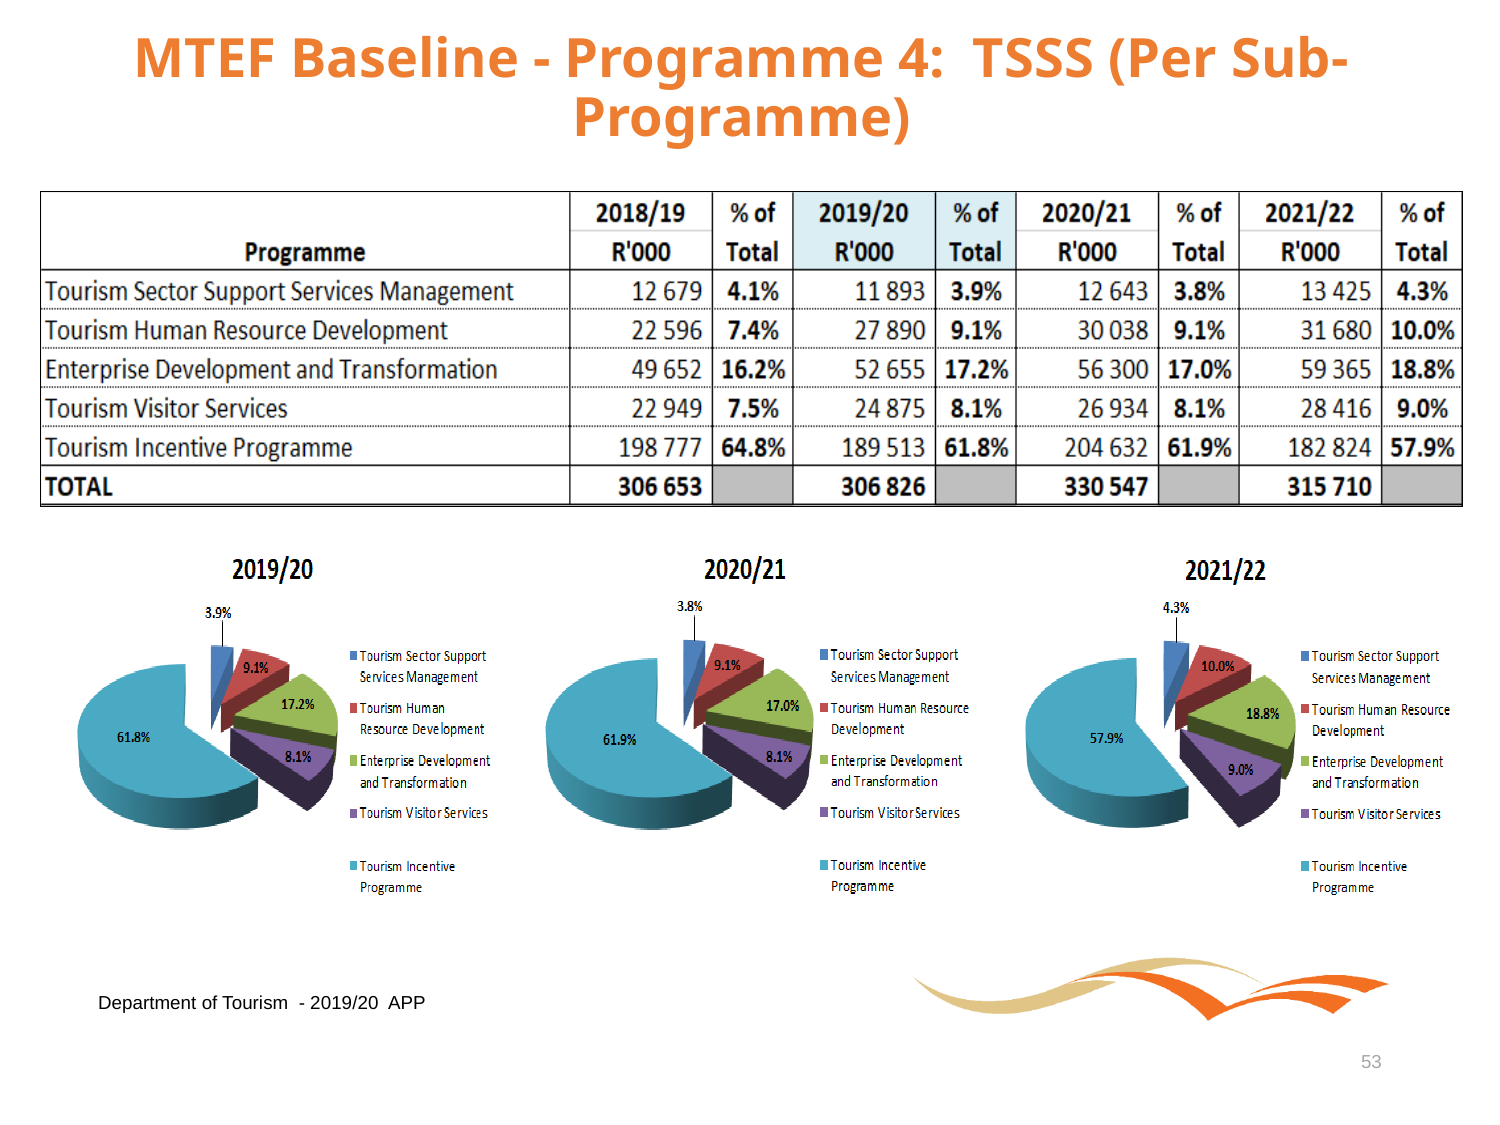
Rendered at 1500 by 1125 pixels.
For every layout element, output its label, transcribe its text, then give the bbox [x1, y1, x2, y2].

footer Department of Tourism - 2019/20 APP [83, 982, 573, 1043]
picture [40, 191, 1463, 507]
slide_number 53 [1216, 1042, 1397, 1103]
title MTEF Baseline - Programme 4: TSSS (Per Sub-Programme) [40, 32, 1443, 153]
picture [40, 536, 1463, 1034]
